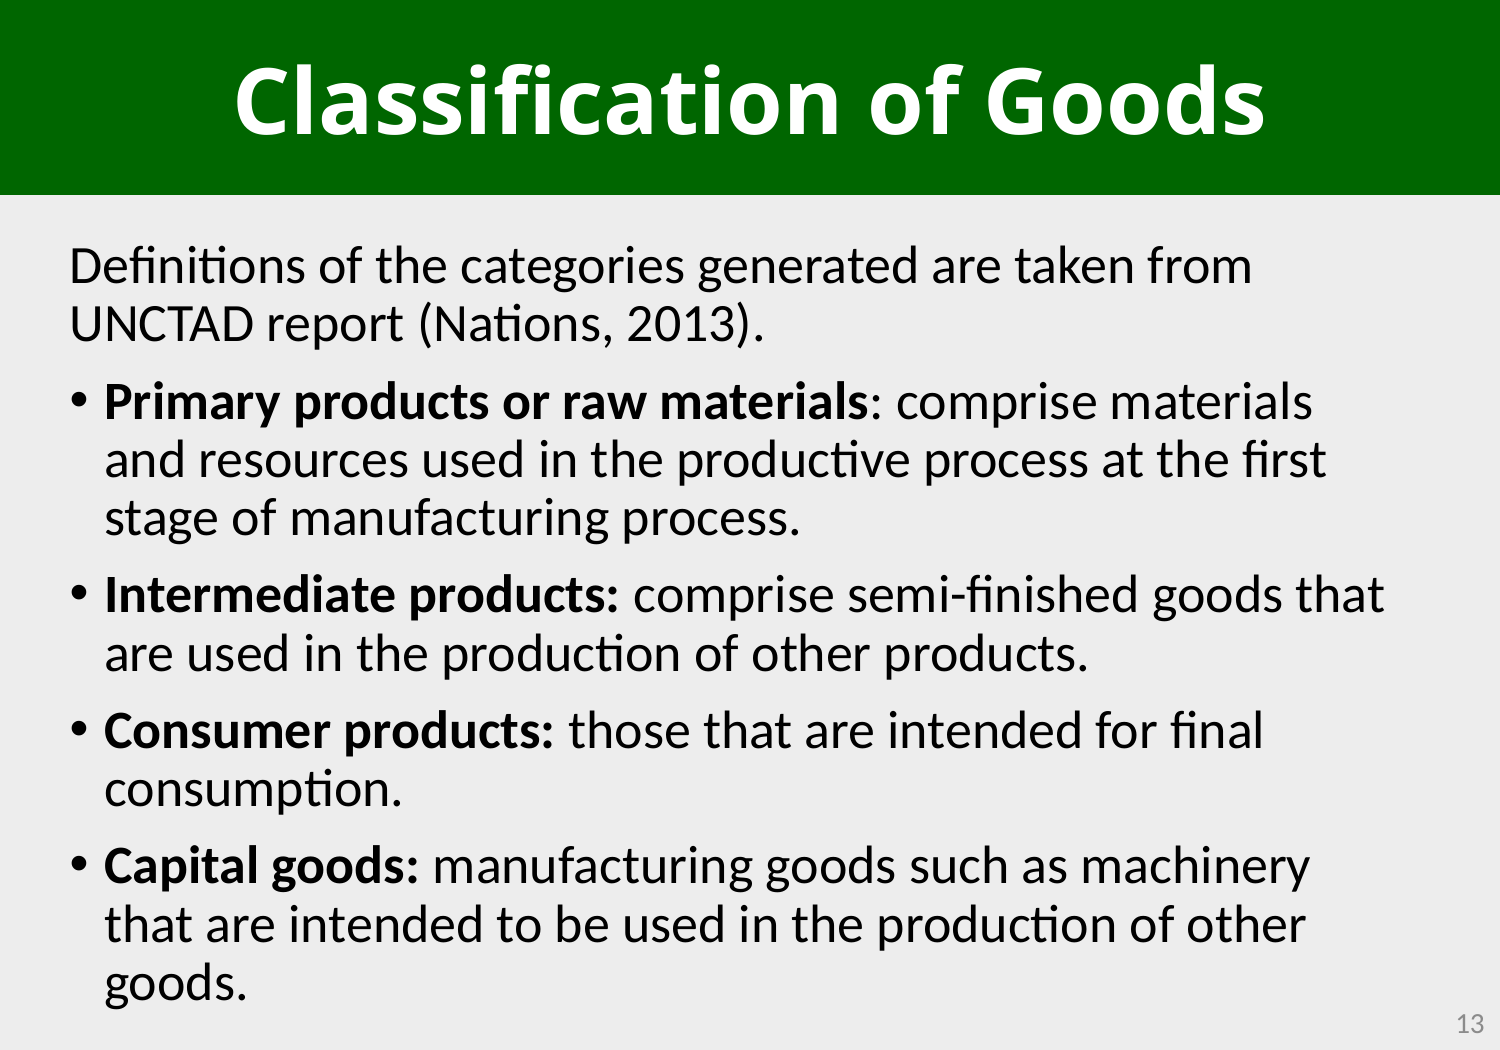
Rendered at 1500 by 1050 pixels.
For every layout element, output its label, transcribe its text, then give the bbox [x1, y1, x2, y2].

text_box Classification of Goods [0, 0, 1500, 195]
slide_number 13 [1162, 994, 1500, 1050]
list Definitions of the categories generated are taken from UNCTAD report (Nations, 2013). Primary products or raw materials: comprise materials and resources used in the productive process at the first stage of manufacturing process. Intermediate products: comprise semi-finished goods that are used in the production of other products. Consumer products: those that are intended for final consumption. Capital goods: manufacturing goods such as machinery that are intended to be used in the production of other goods. [54, 229, 1423, 1021]
